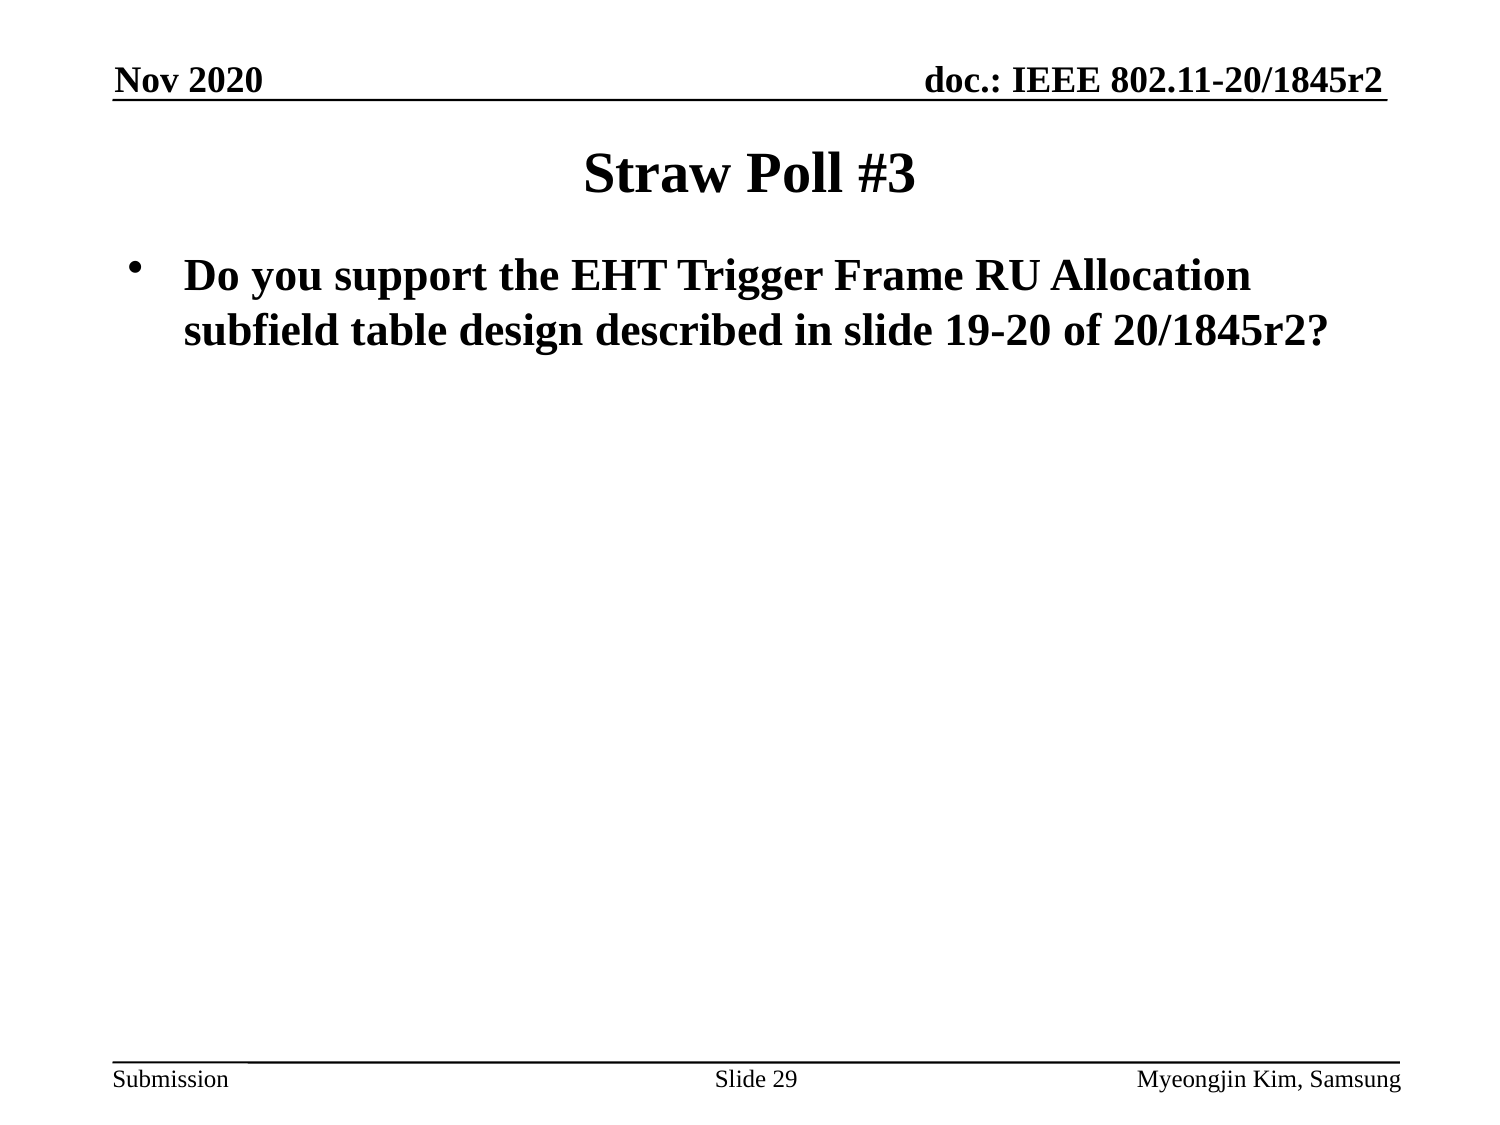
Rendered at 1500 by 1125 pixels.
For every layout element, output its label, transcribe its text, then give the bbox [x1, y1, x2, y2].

footer Myeongjin Kim, Samsung [1130, 1061, 1402, 1093]
list Do you support the EHT Trigger Frame RU Allocation subfield table design described in slide 19-20 of 20/1845r2? [112, 237, 1388, 1001]
title Straw Poll #3 [112, 112, 1388, 226]
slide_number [114, 54, 309, 101]
slide_number Slide 29 [712, 1061, 800, 1093]
